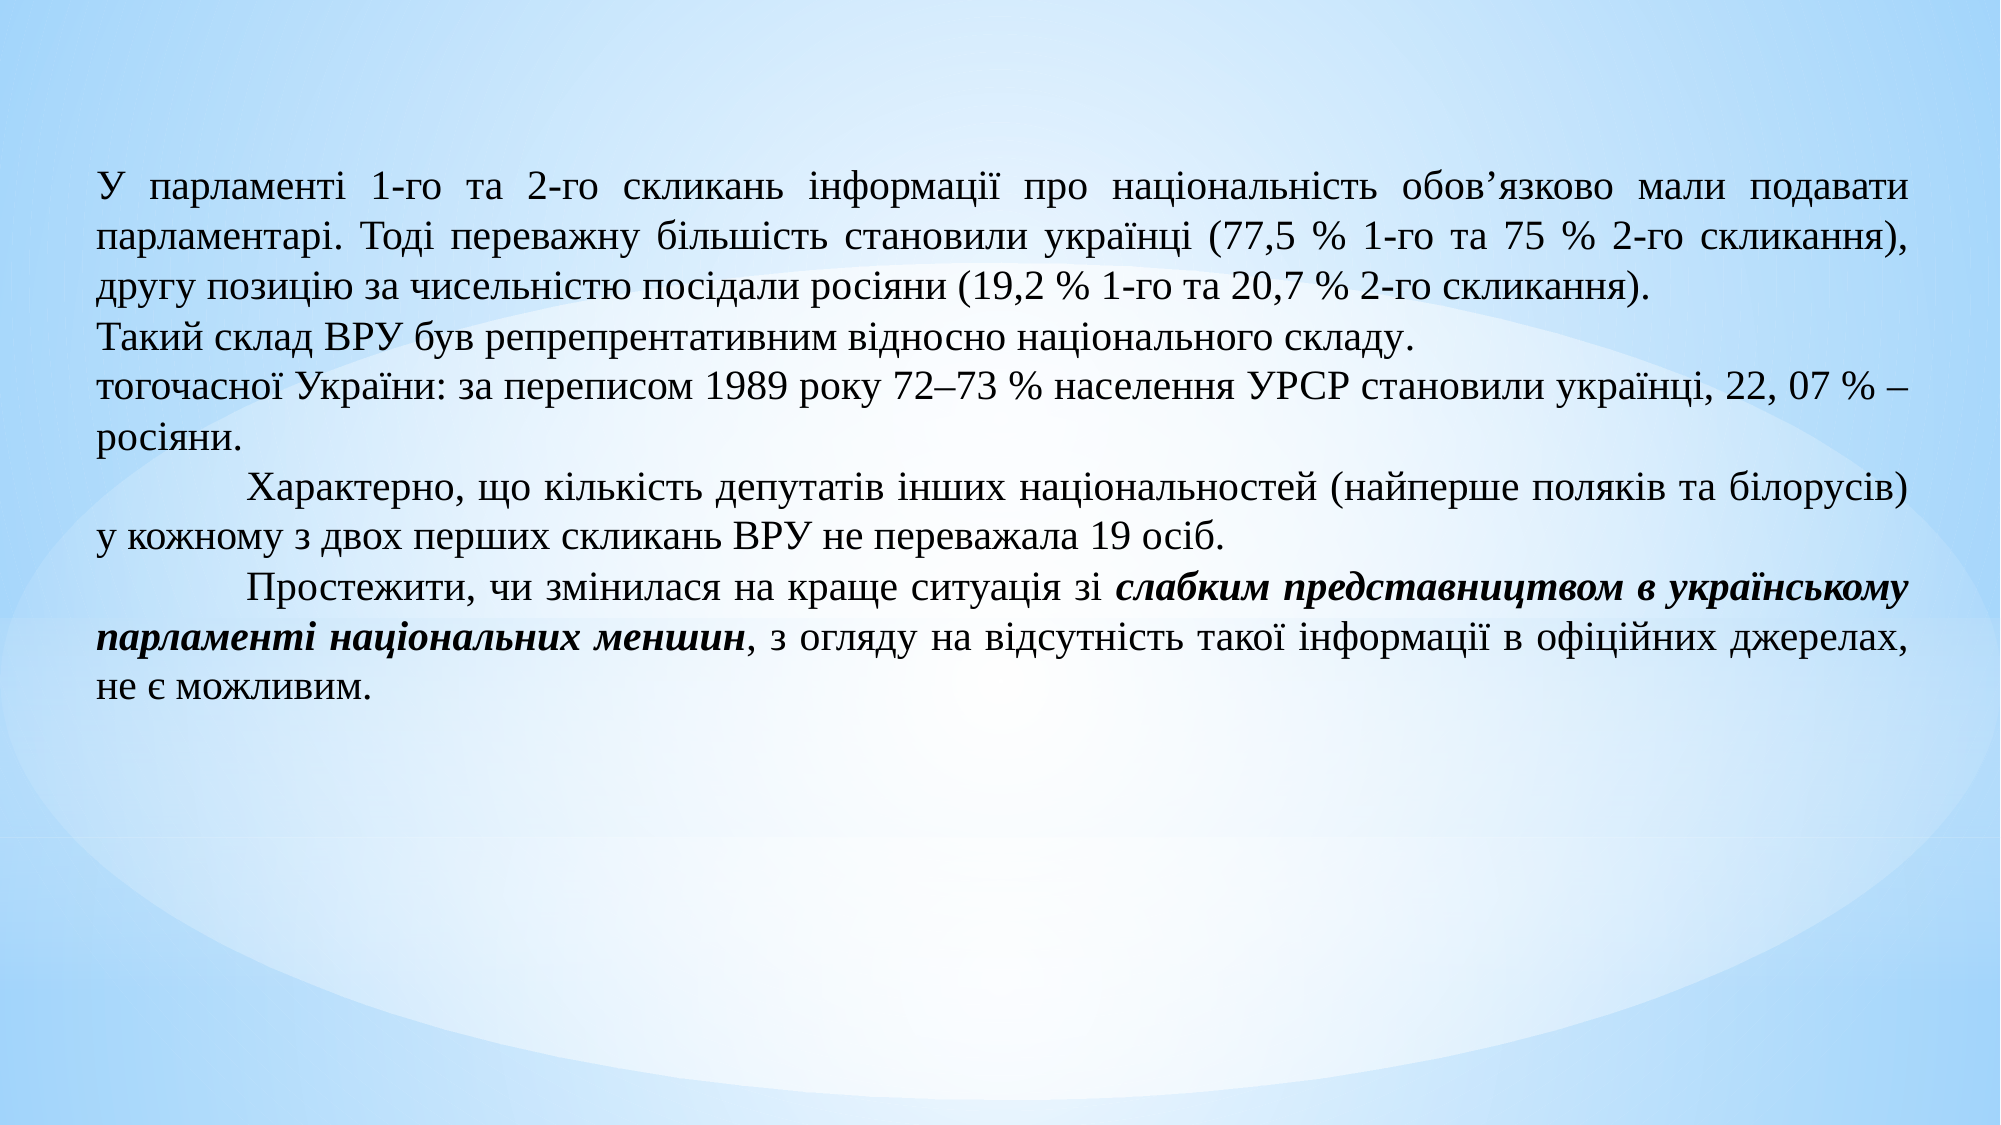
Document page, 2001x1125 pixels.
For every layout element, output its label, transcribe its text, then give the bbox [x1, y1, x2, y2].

text_box У парламенті 1-го та 2-го скликань інформації про національність обов’язково мали подавати парламентарі. Тоді переважну більшість становили українці (77,5 % 1-го та 75 % 2-го скликання), другу позицію за чисельністю посідали росіяни (19,2 % 1-го та 20,7 % 2-го скликання). Такий склад ВРУ був репрепрентативним відносно національного складу. тогочасної України: за переписом 1989 року 72–73 % населення УРСР становили українці, 22, 07 % – росіяни. Характерно, що кількість депутатів інших національностей (найперше поляків та білорусів) у кожному з двох перших скликань ВРУ не переважала 19 осіб. Простежити, чи змінилася на краще ситуація зі слабким представництвом в українському парламенті національних меншин, з огляду на відсутність такої інформації в офіційних джерелах, не є можливим. [81, 150, 1924, 716]
